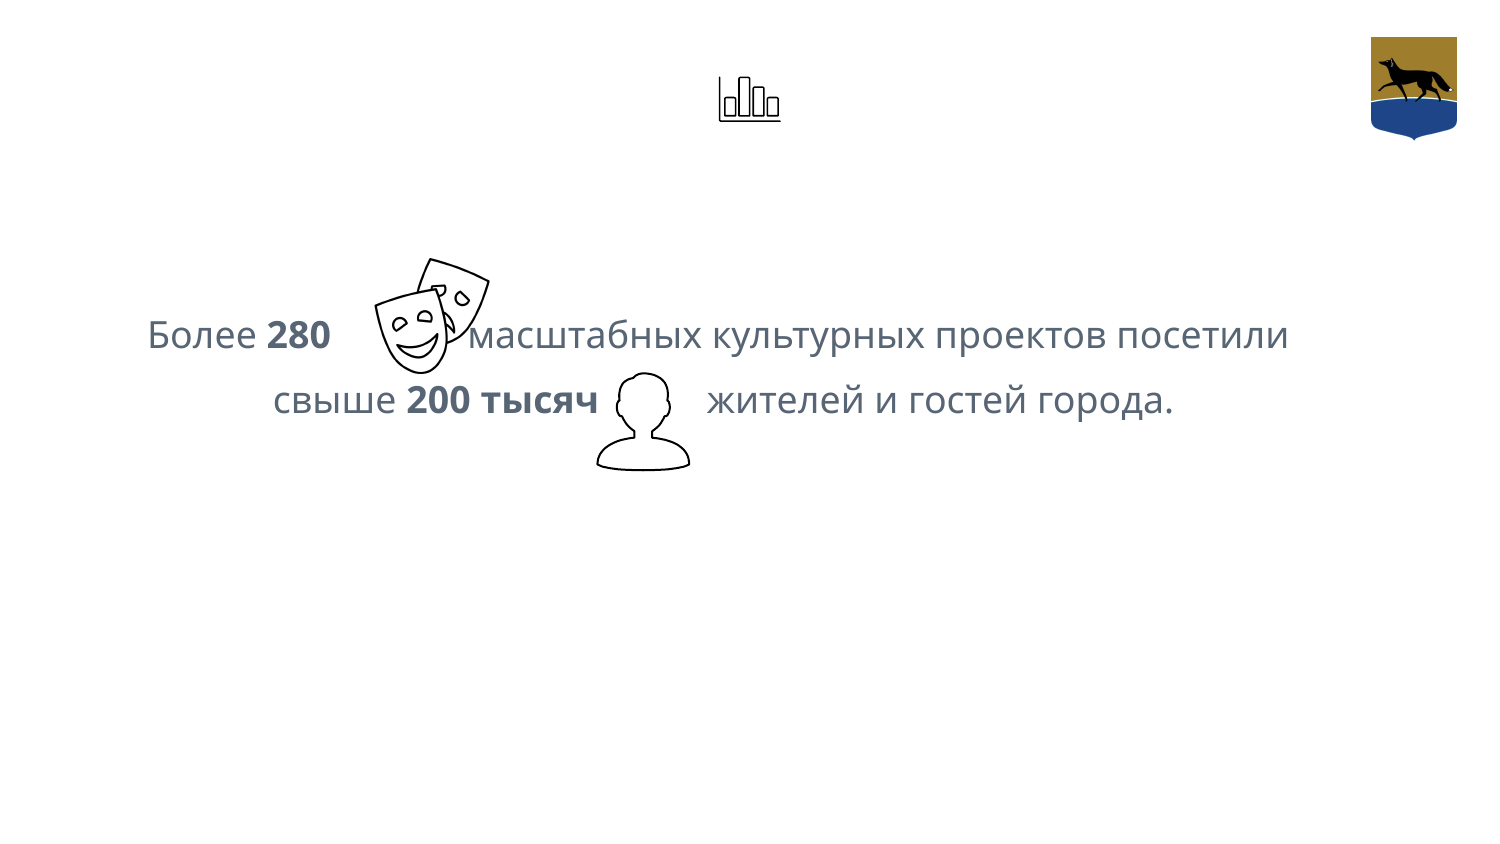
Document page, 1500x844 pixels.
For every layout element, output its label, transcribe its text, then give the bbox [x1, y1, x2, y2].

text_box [719, 76, 781, 122]
text_box Более 280 масштабных культурных проектов посетили свыше 200 тысяч жителей и гостей города. [116, 289, 1322, 506]
picture [374, 258, 490, 374]
picture [1370, 37, 1458, 141]
